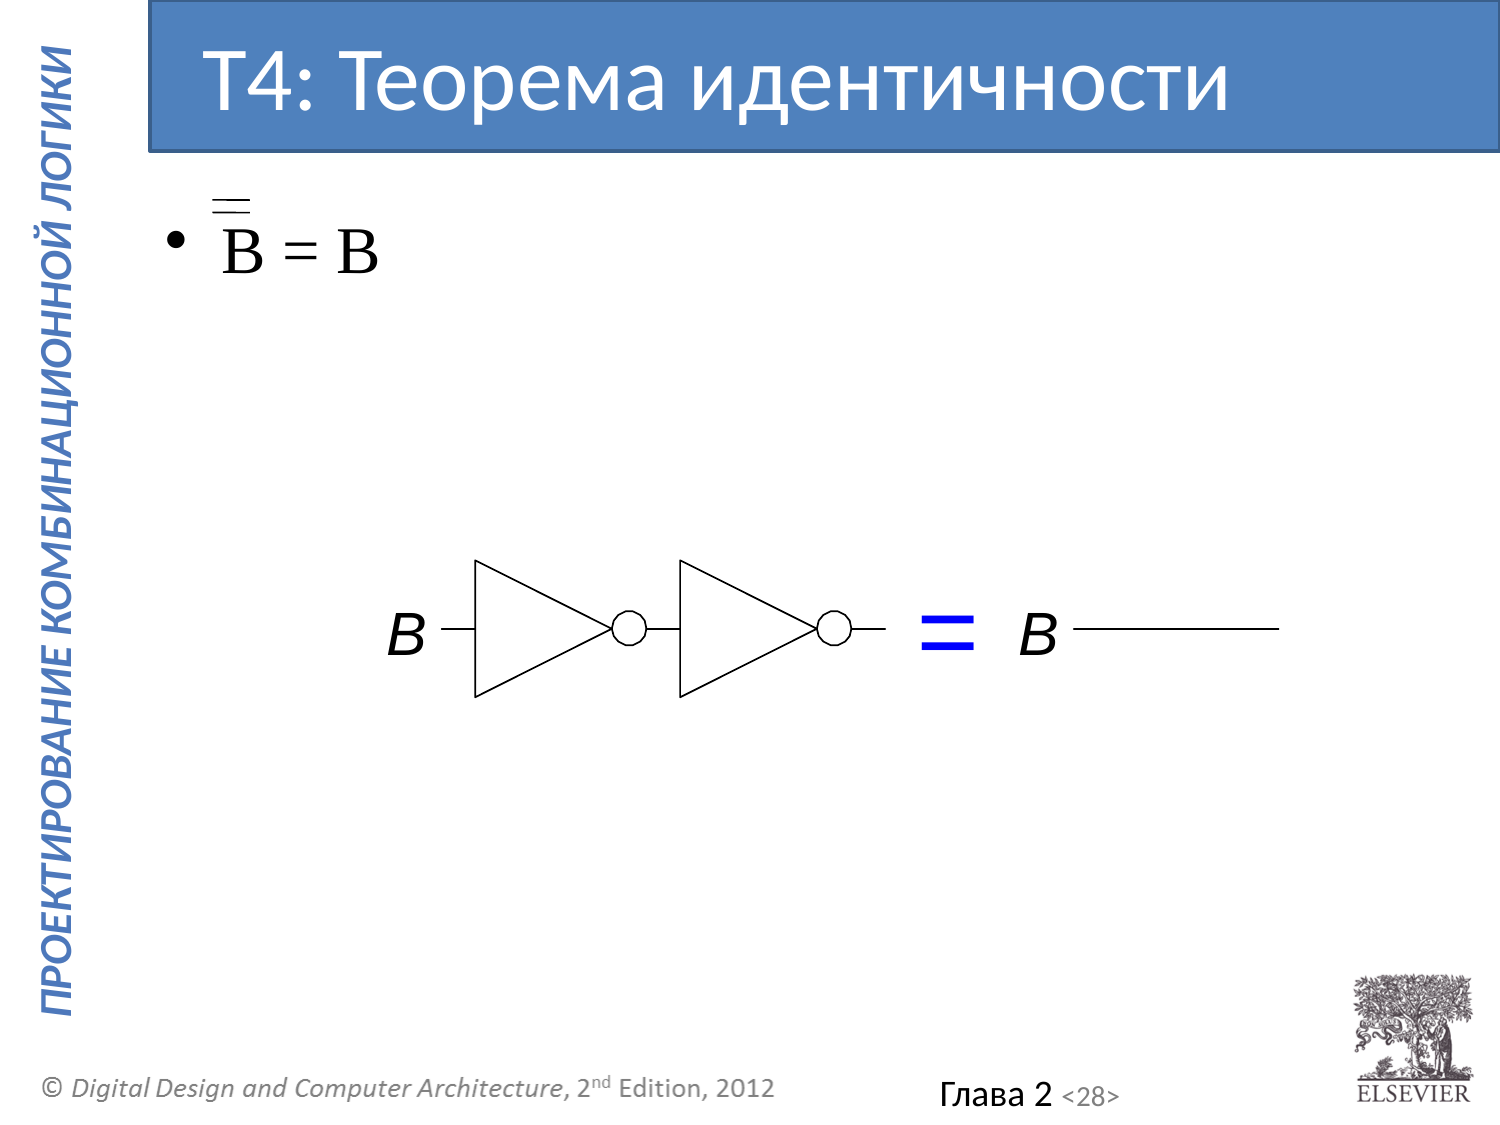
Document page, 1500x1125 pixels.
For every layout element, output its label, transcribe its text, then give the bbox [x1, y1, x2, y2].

picture [0, 0, 1500, 1125]
text_box T4: Теорема идентичности [187, 11, 1488, 136]
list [324, 537, 1288, 737]
text_box B = B [150, 199, 1450, 1013]
